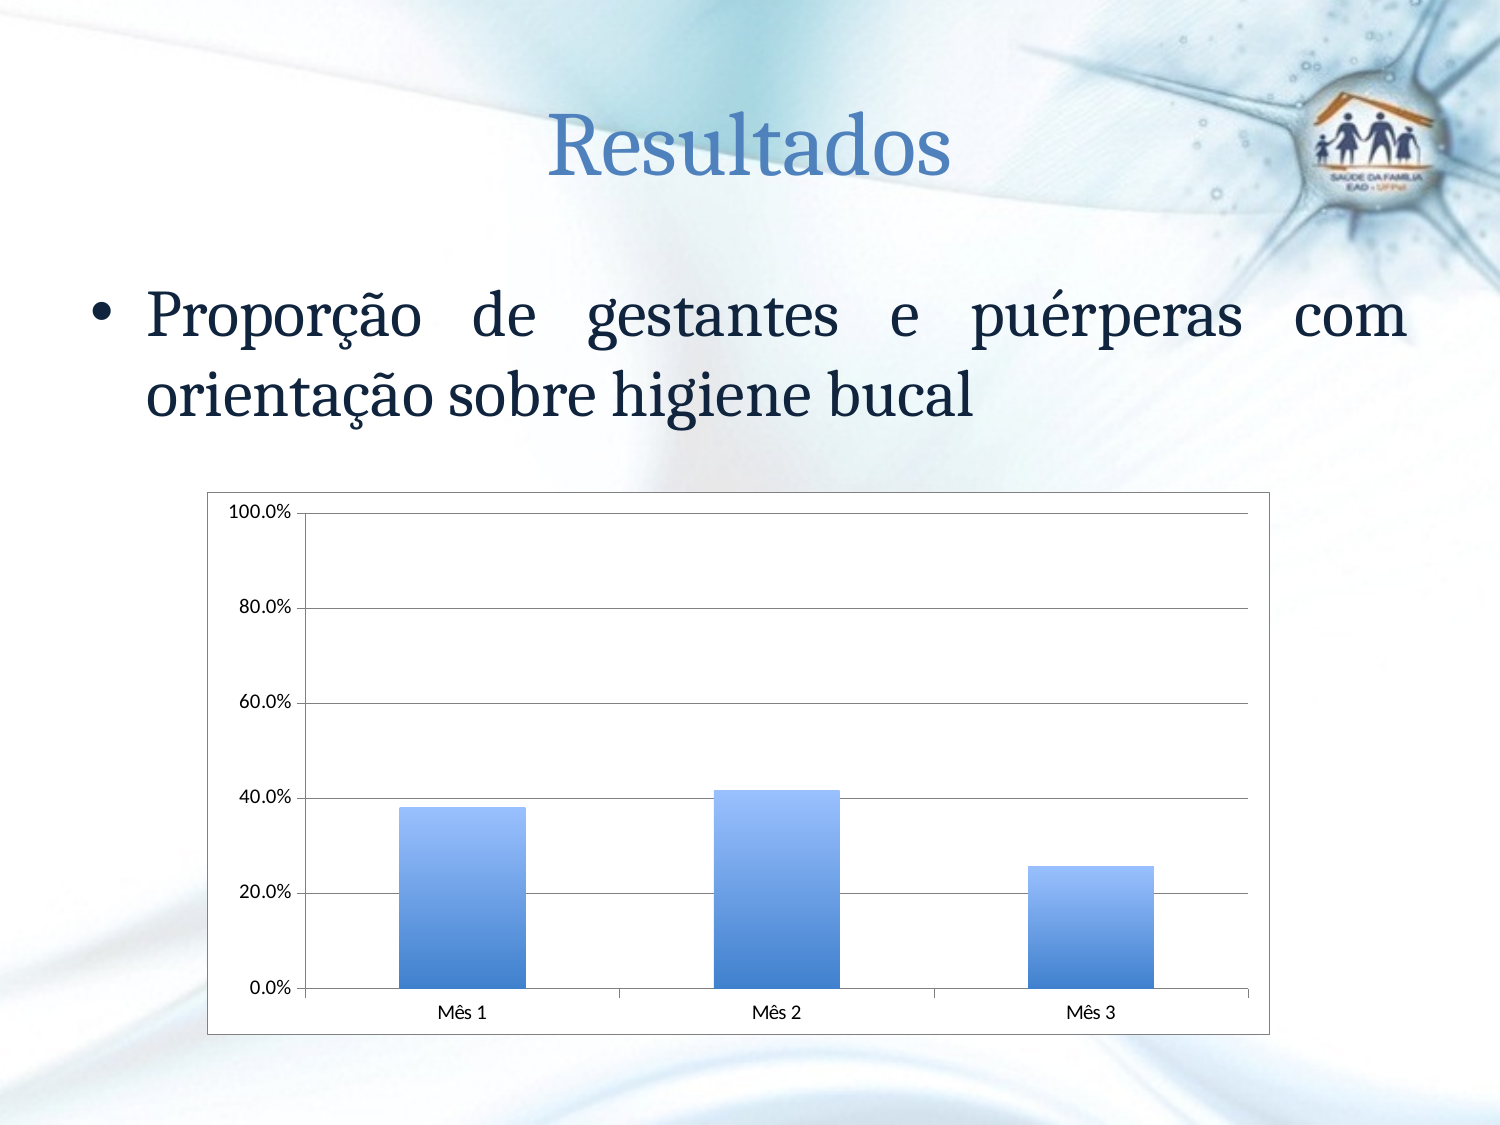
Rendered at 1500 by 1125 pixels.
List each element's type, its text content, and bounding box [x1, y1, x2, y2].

title Resultados [75, 45, 1425, 233]
picture [0, 0, 1500, 1125]
chart [206, 491, 1270, 1036]
list Proporção de gestantes e puérperas com orientação sobre higiene bucal [75, 262, 1425, 1005]
